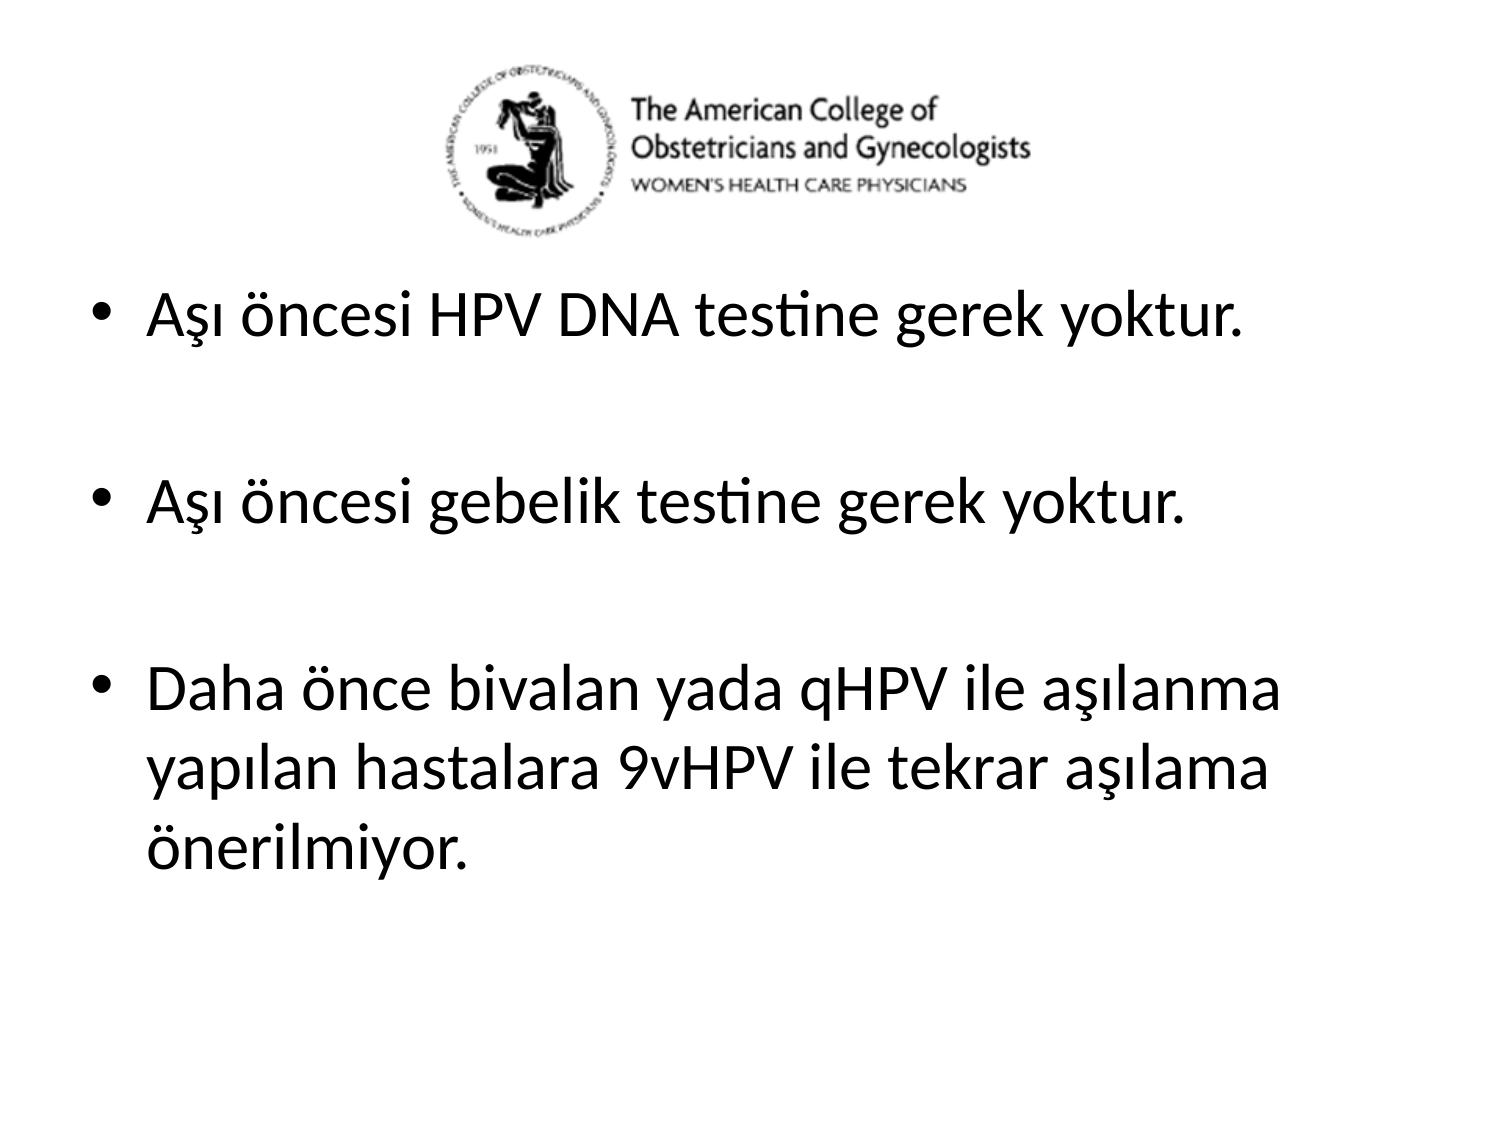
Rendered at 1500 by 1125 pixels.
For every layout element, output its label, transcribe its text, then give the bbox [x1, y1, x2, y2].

list Aşı öncesi HPV DNA testine gerek yoktur. Aşı öncesi gebelik testine gerek yoktur. Daha önce bivalan yada qHPV ile aşılanma yapılan hastalara 9vHPV ile tekrar aşılama önerilmiyor. [75, 262, 1425, 1005]
picture [442, 54, 1034, 243]
